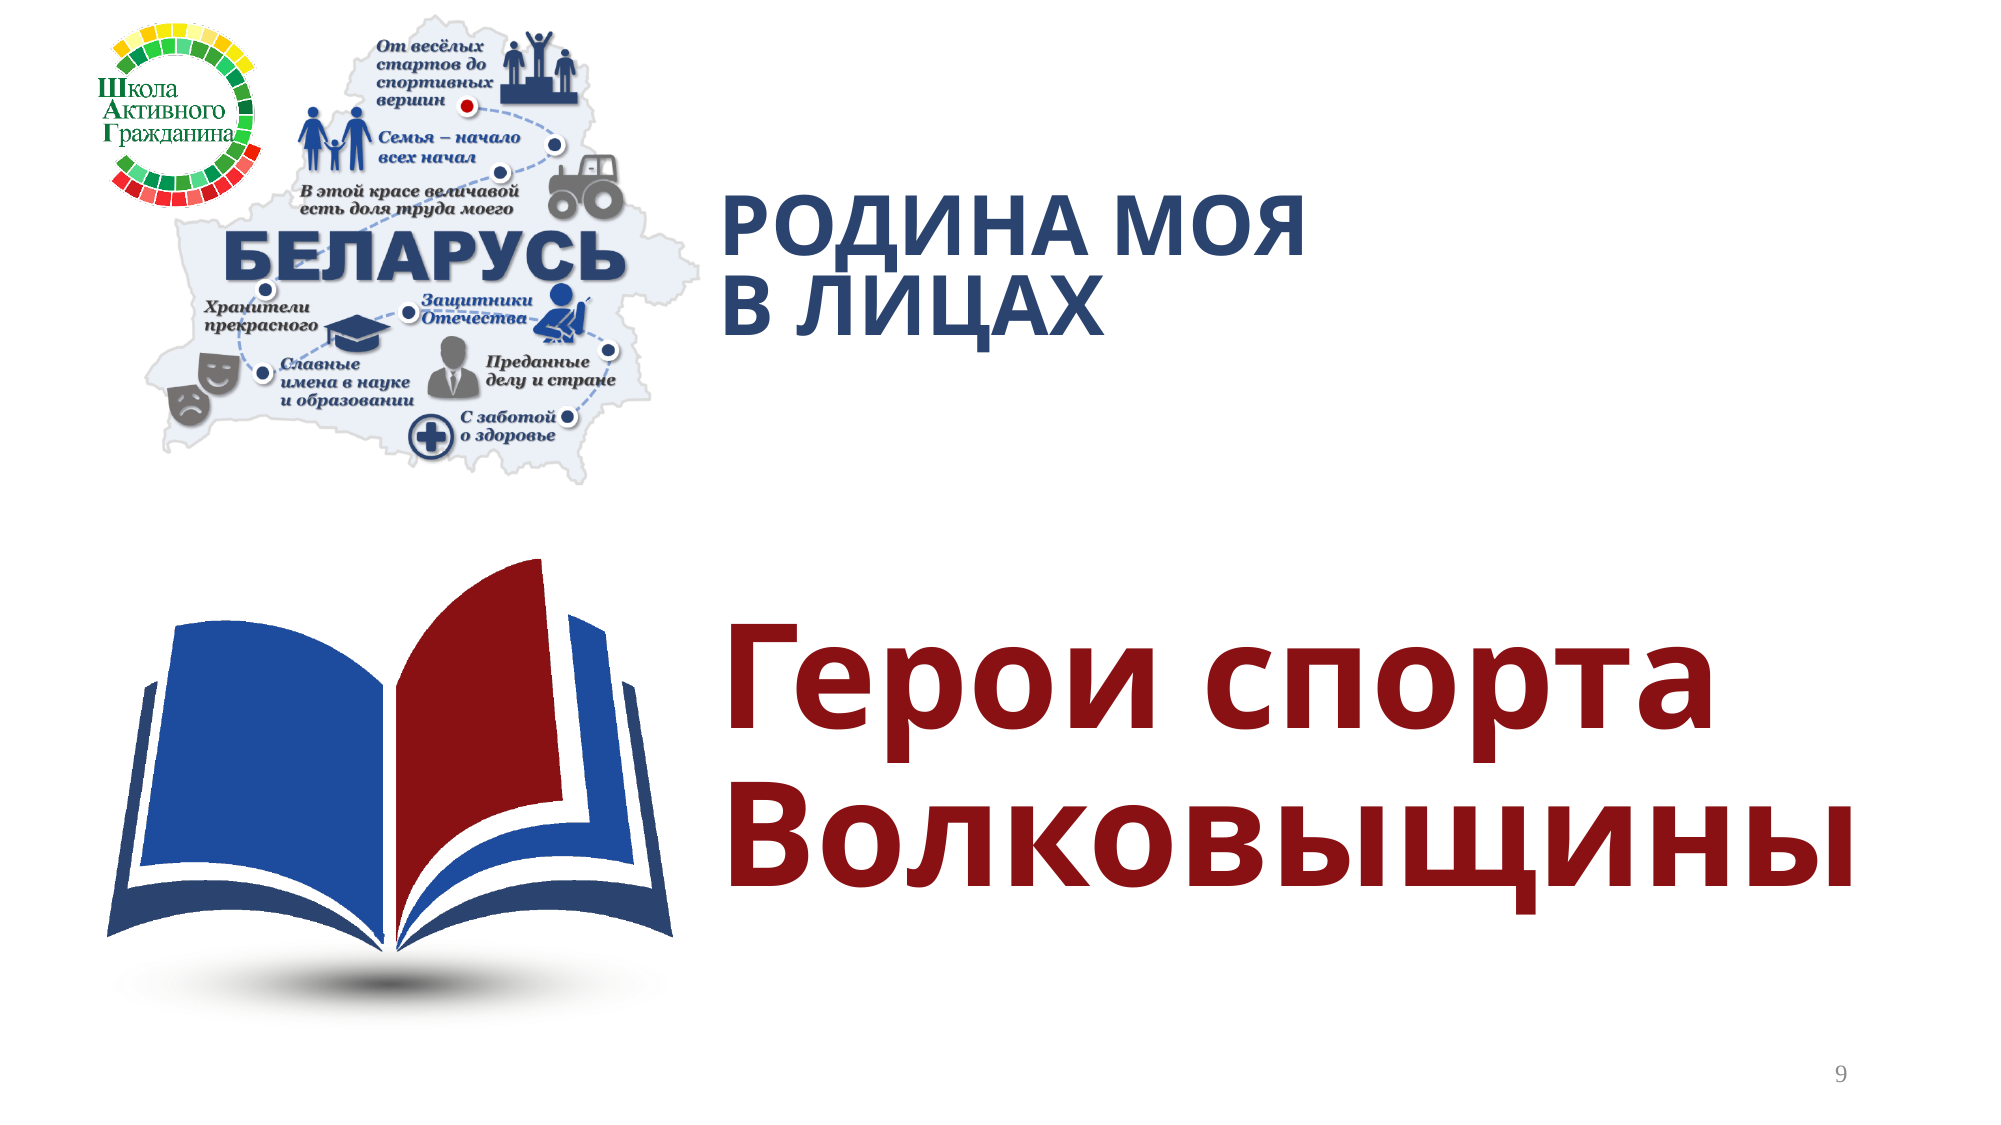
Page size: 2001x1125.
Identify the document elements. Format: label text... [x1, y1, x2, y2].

picture [96, 8, 704, 490]
text_box Герои спорта Волковыщины [729, 709, 2000, 811]
slide_number 9 [1412, 1042, 1863, 1103]
text_box РОДИНА МОЯ В ЛИЦАХ [704, 184, 2000, 360]
picture [69, 541, 729, 1036]
